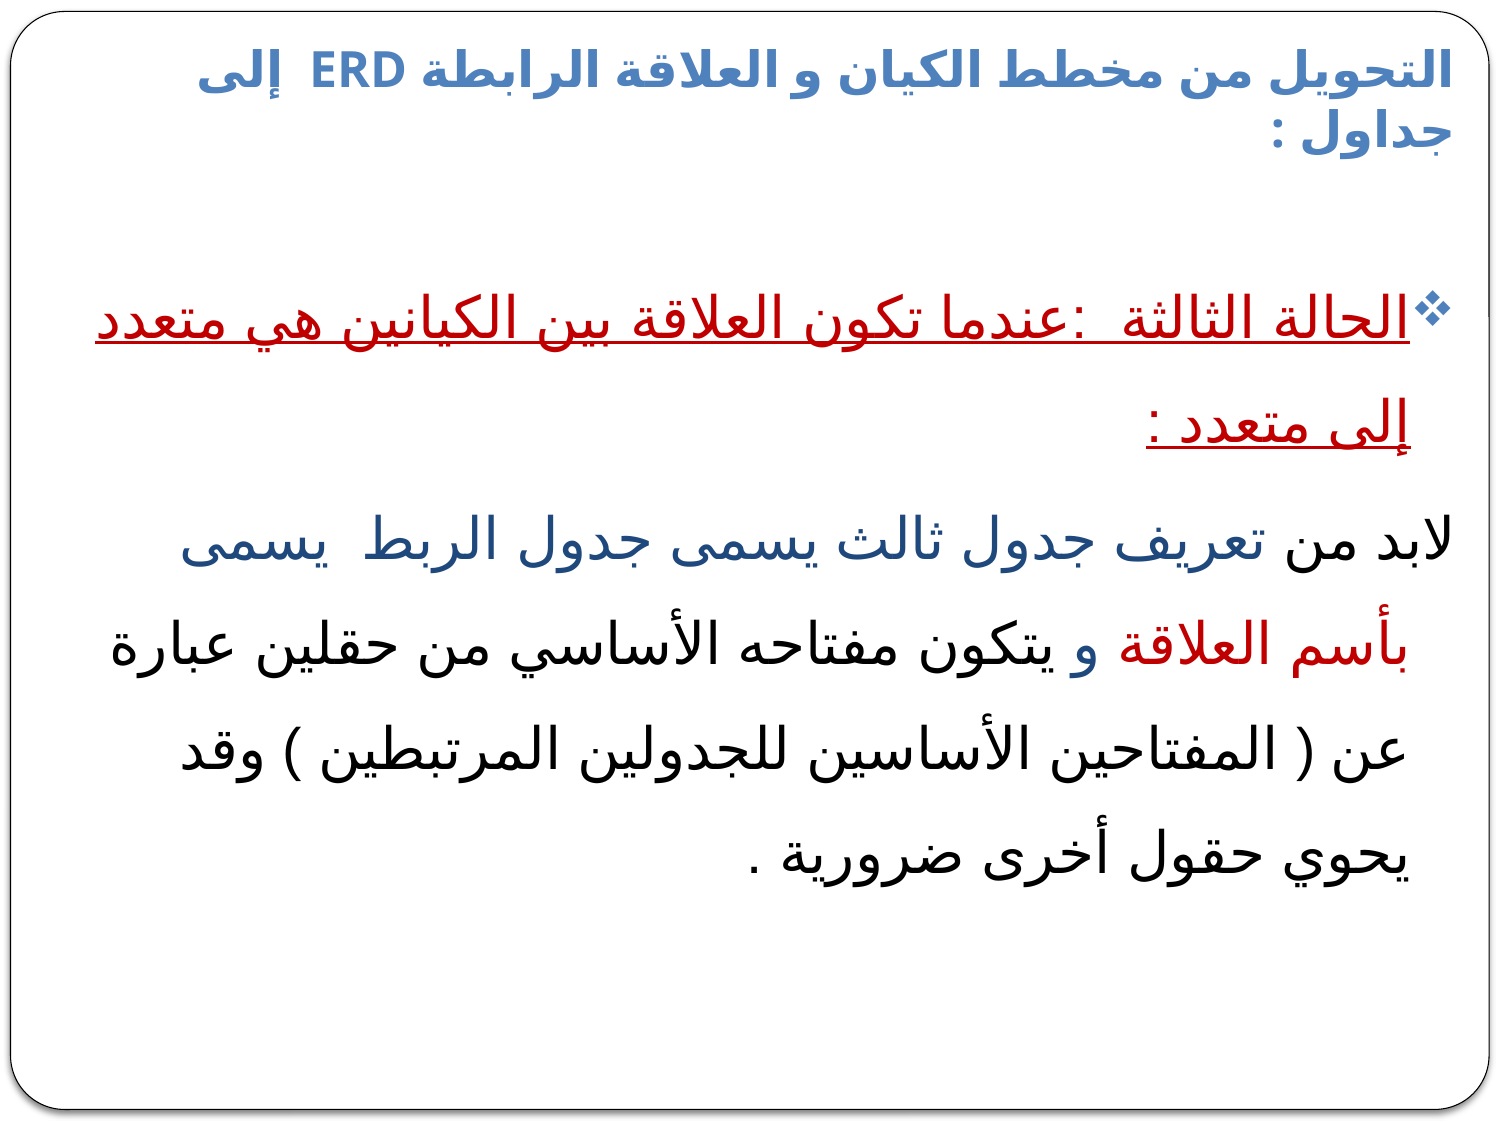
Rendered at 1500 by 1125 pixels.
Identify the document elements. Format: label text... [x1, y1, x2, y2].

text_box التحويل من مخطط الكيان و العلاقة الرابطة ERD إلى جداول : [29, 66, 1471, 173]
list الحالة الثالثة :عندما تكون العلاقة بين الكيانين هي متعدد إلى متعدد : لابد من تعريف جدول ثالث يسمى جدول الربط يسمى بأسم العلاقة و يتكون مفتاحه الأساسي من حقلين عبارة عن ( المفتاحين الأساسين للجدولين المرتبطين ) وقد يحوي حقول أخرى ضرورية . [64, 237, 1471, 988]
